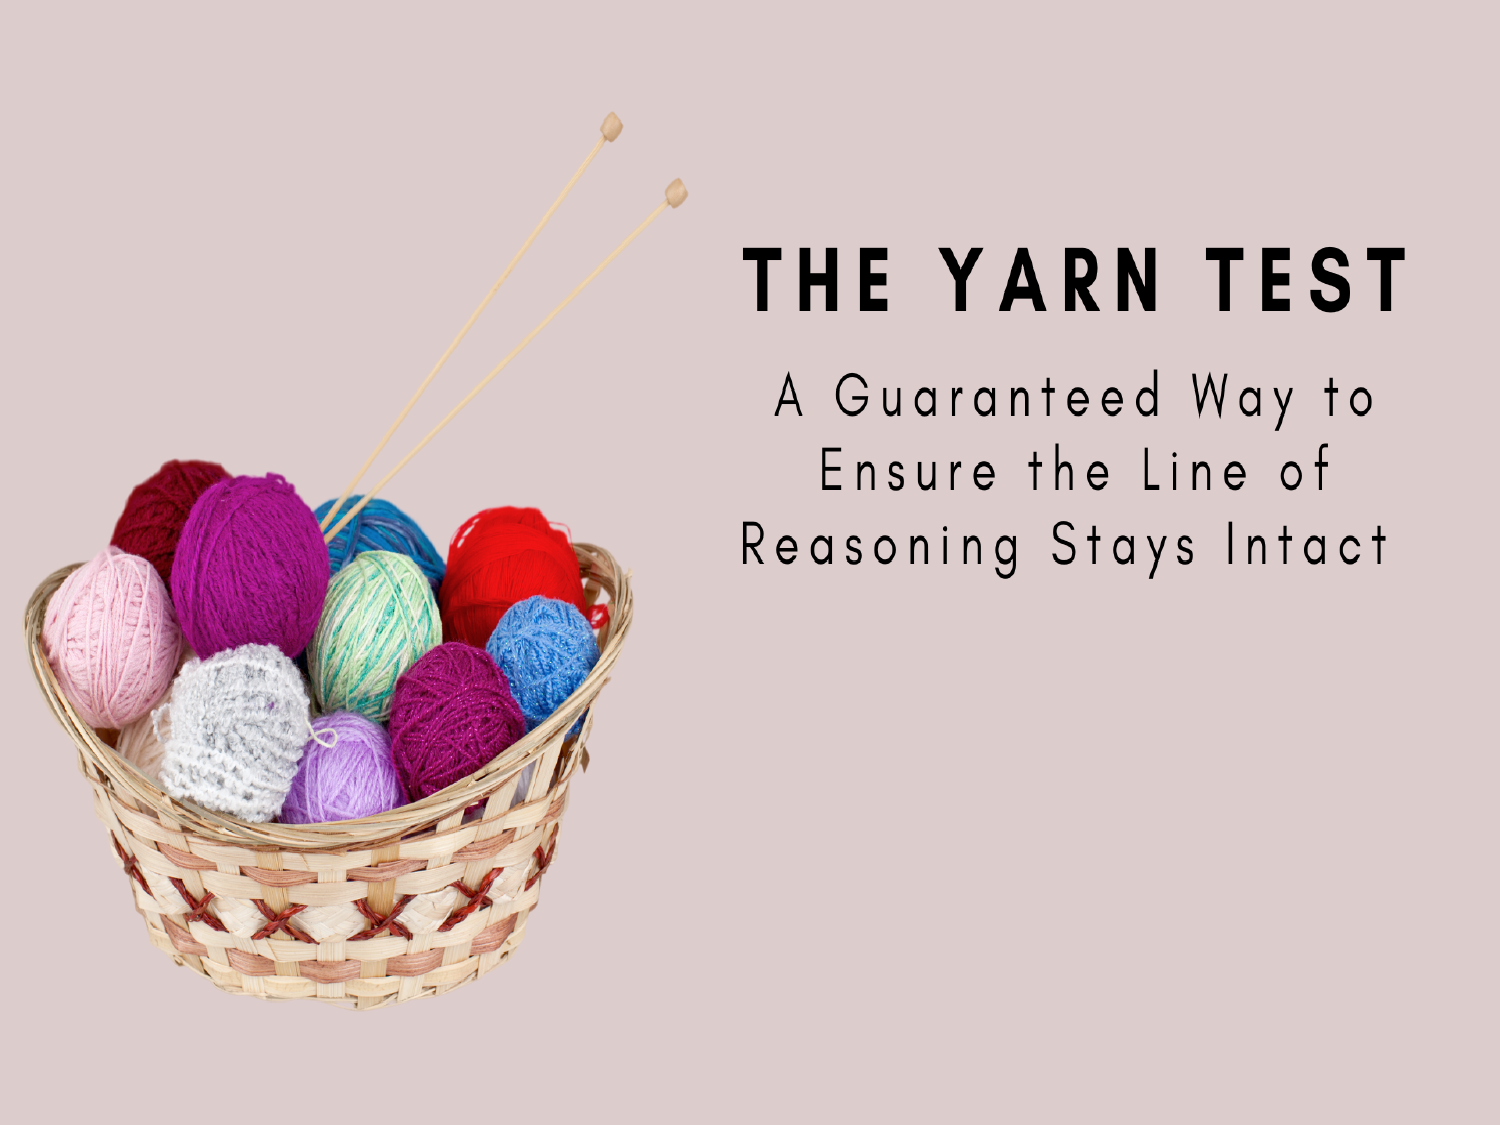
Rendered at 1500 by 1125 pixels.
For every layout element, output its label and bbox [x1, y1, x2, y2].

list [0, 0, 1500, 1125]
